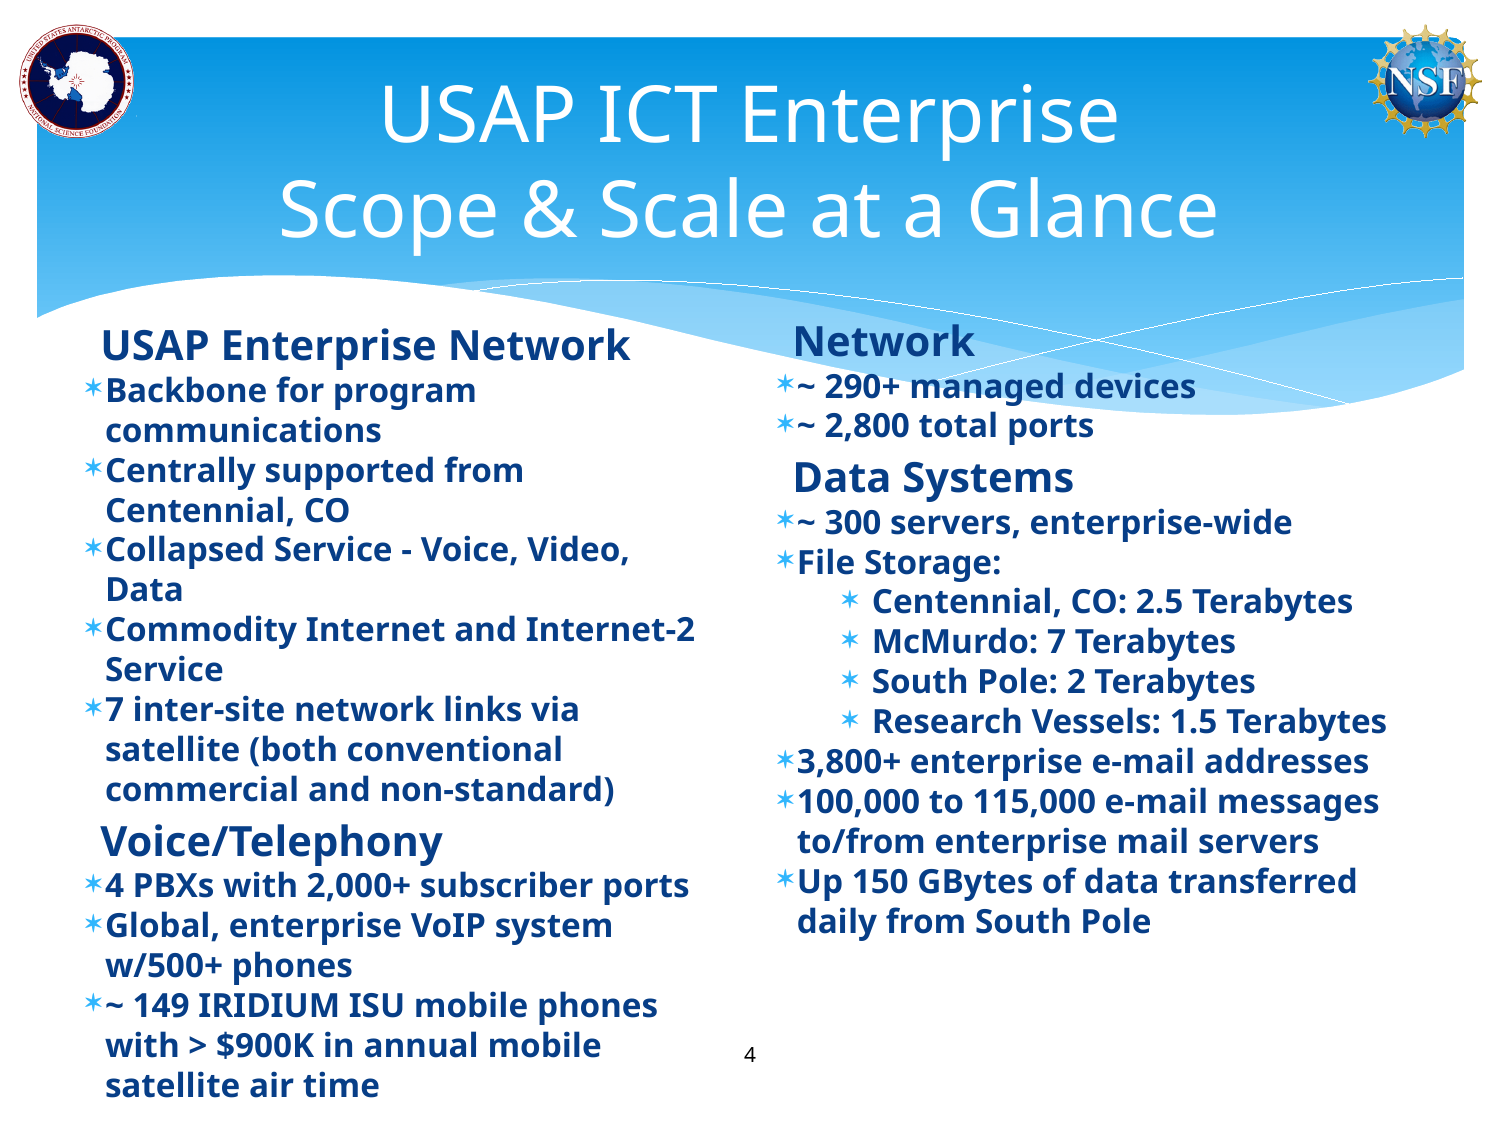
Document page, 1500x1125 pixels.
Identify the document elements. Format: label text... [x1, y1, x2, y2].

picture [1415, 42, 1421, 50]
picture [16, 24, 137, 138]
slide_number 4 [654, 1025, 846, 1086]
text_box Network ~ 290+ managed devices ~ 2,800 total ports Data Systems ~ 300 servers, enterprise-wide File Storage: Centennial, CO: 2.5 Terabytes McMurdo: 7 Terabytes South Pole: 2 Terabytes Research Vessels: 1.5 Terabytes 3,800+ enterprise e-mail addresses 100,000 to 115,000 e-mail messages to/from enterprise mail servers Up 150 GBytes of data transferred daily from South Pole [762, 307, 1425, 1050]
title USAP ICT Enterprise Scope & Scale at a Glance [75, 55, 1425, 261]
text_box USAP Enterprise Network Backbone for program communications Centrally supported from Centennial, CO Collapsed Service - Voice, Video, Data Commodity Internet and Internet-2 Service 7 inter-site network links via satellite (both conventional commercial and non-standard) Voice/Telephony 4 PBXs with 2,000+ subscriber ports Global, enterprise VoIP system w/500+ phones ~ 149 IRIDIUM ISU mobile phones with > $900K in annual mobile satellite air time [70, 311, 734, 1054]
picture [1368, 24, 1482, 138]
